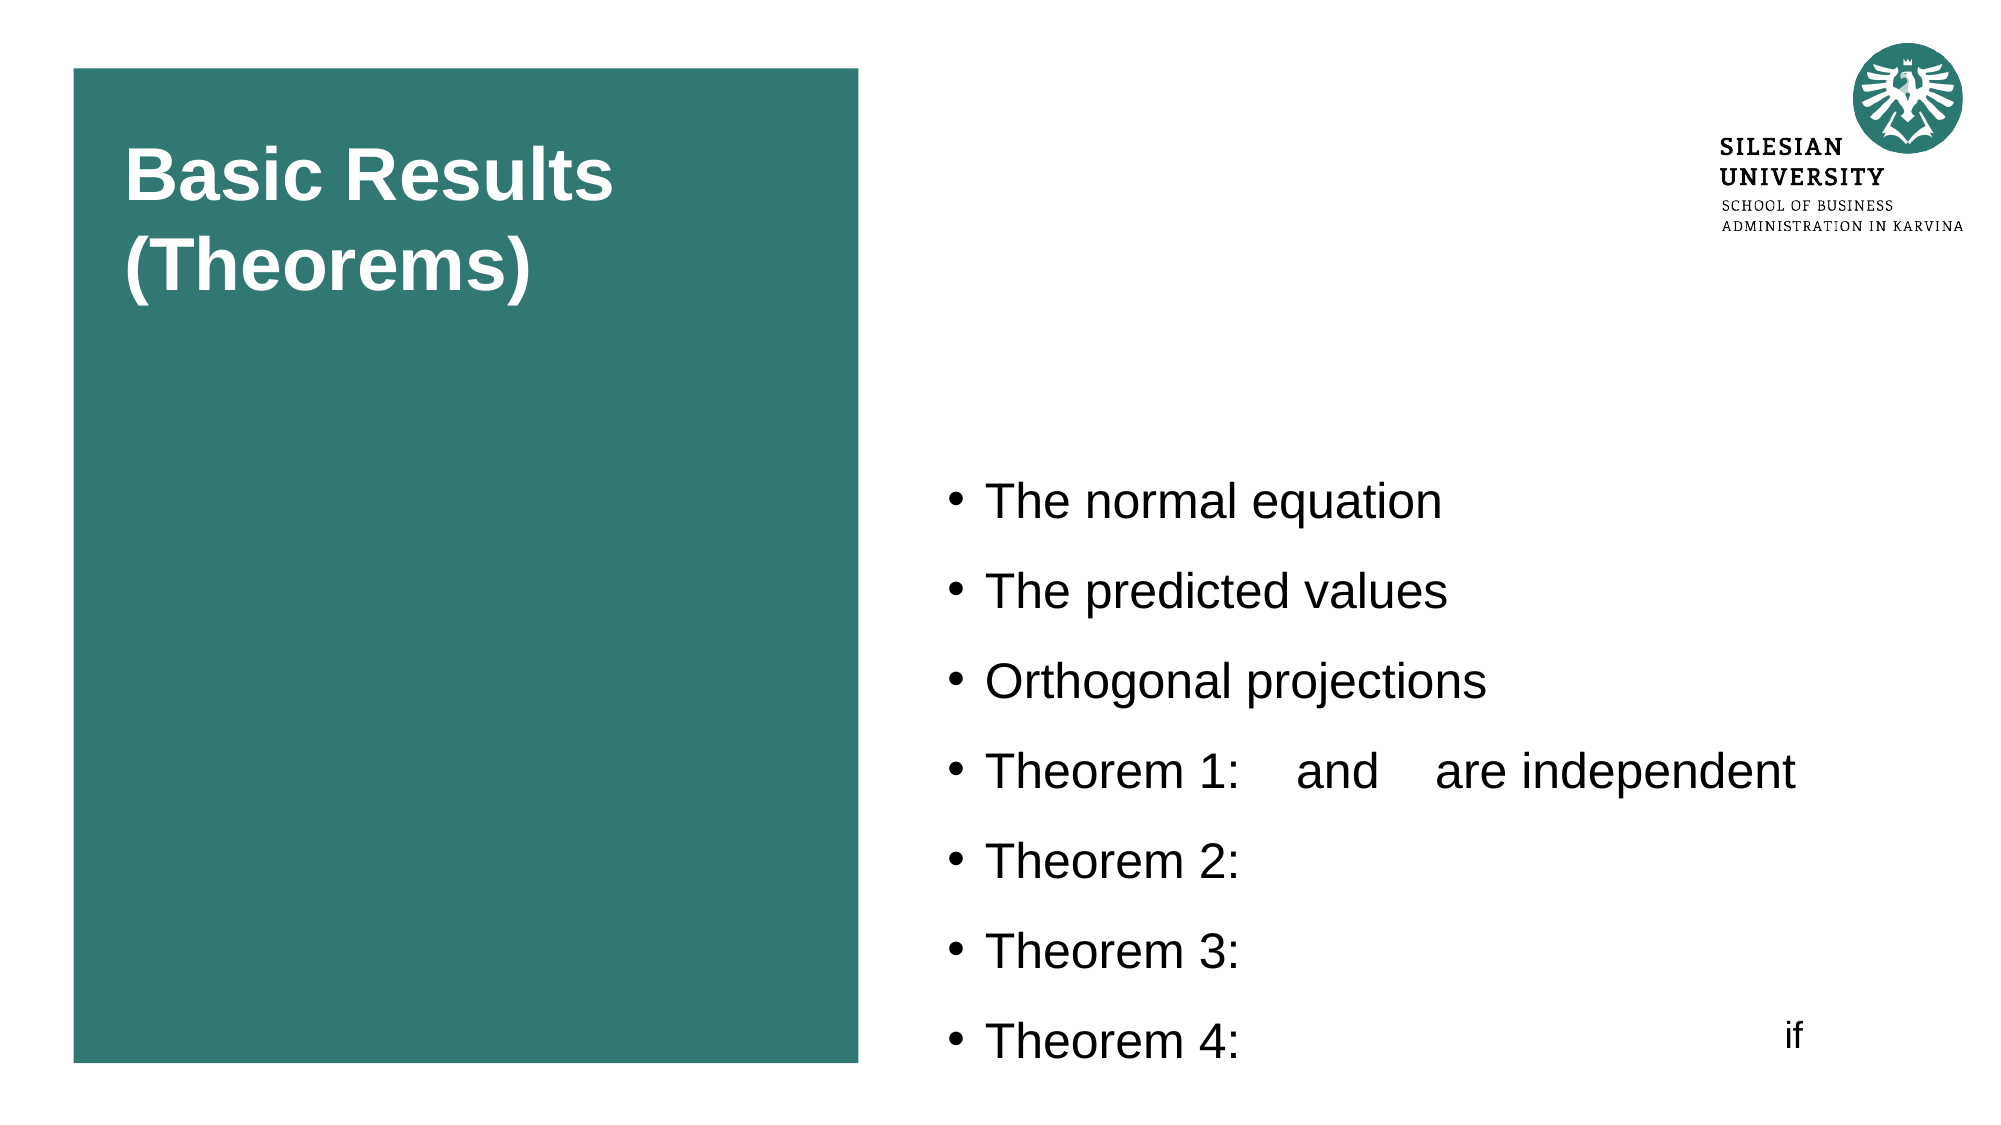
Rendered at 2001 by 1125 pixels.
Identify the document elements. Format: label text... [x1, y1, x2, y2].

title Basic Results (Theorems) [109, 118, 824, 337]
picture [1720, 43, 1963, 231]
